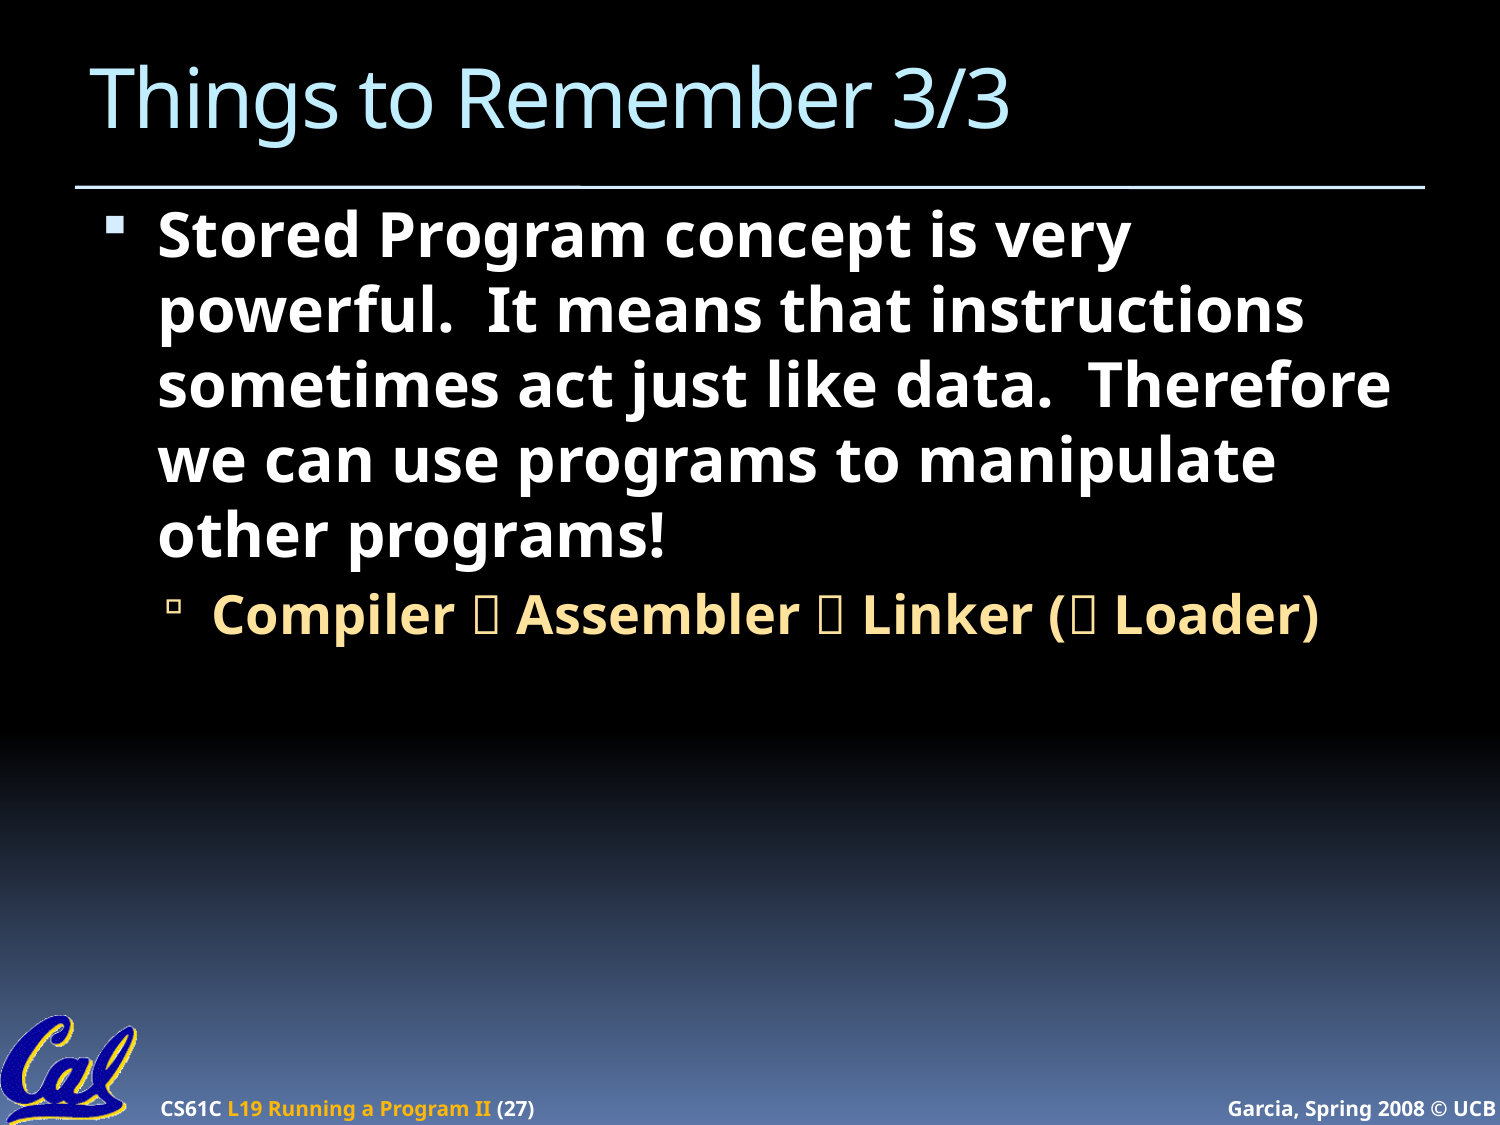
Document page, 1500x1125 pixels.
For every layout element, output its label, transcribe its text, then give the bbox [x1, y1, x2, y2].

picture [0, 1015, 140, 1125]
title Things to Remember 3/3 [75, 37, 1425, 187]
list Stored Program concept is very powerful. It means that instructions sometimes act just like data. Therefore we can use programs to manipulate other programs! Compiler  Assembler  Linker ( Loader) [74, 187, 1426, 1043]
